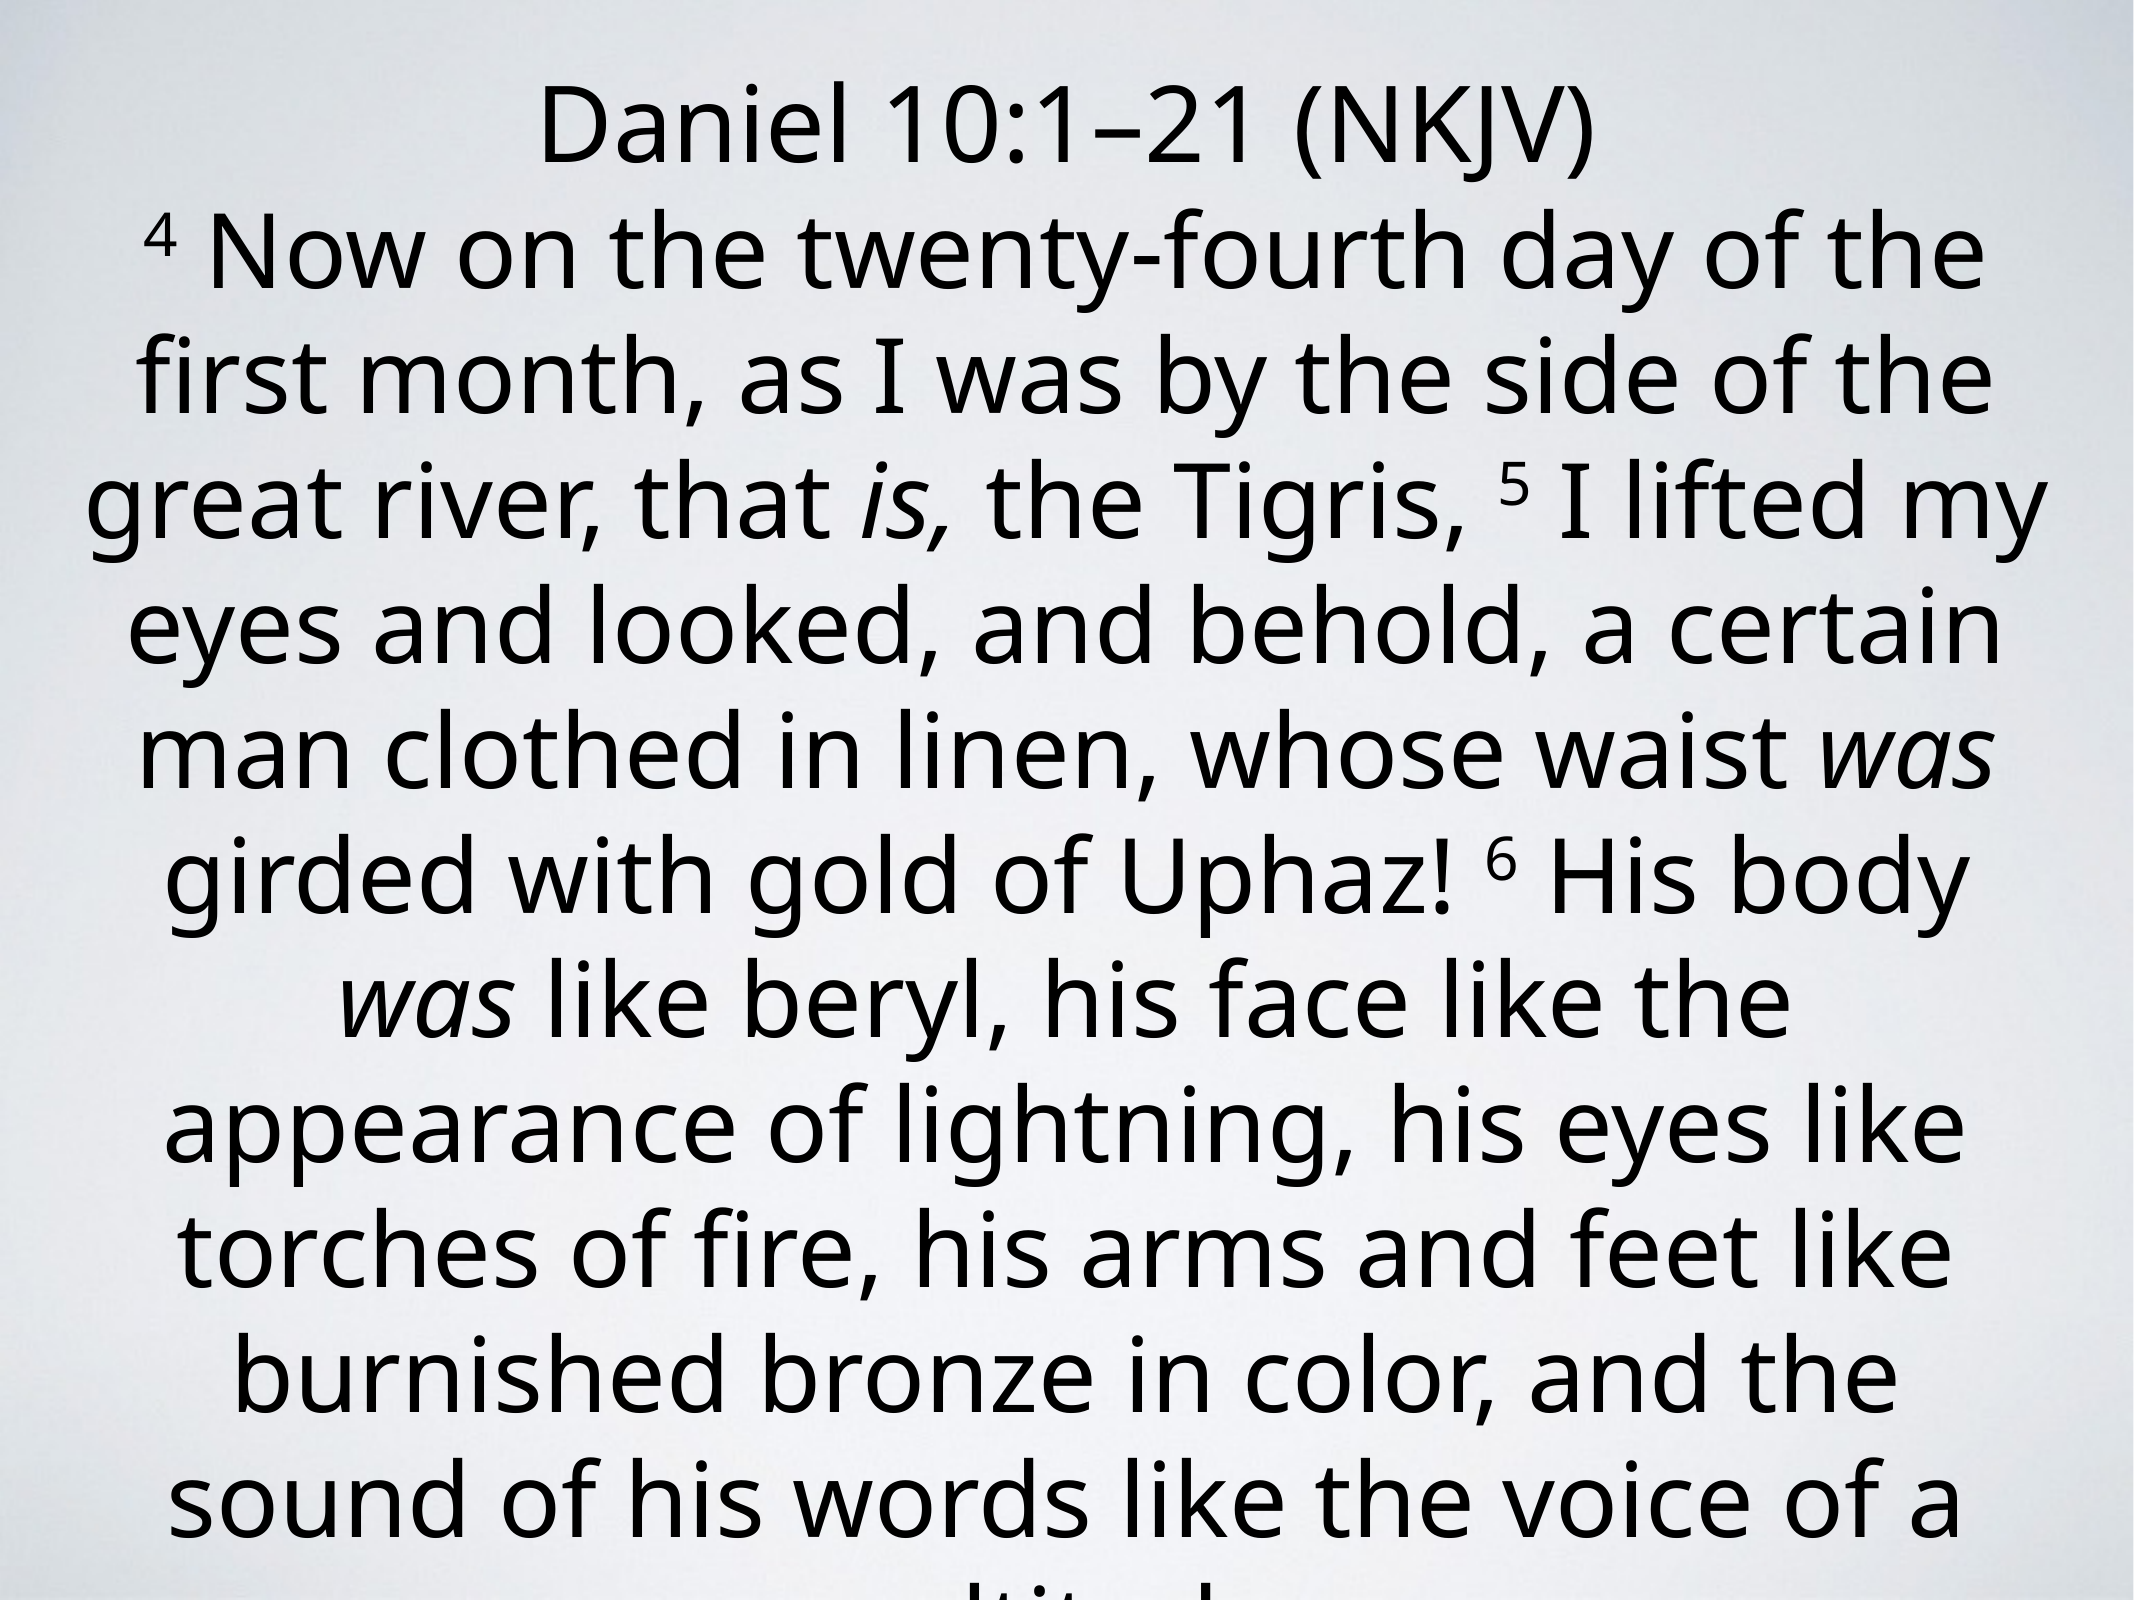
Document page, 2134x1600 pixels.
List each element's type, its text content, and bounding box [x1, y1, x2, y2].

picture [0, 0, 2134, 1600]
text_box Daniel 10:1–21 (NKJV) 4 Now on the twenty-fourth day of the first month, as I was by the side of the great river, that is, the Tigris, 5 I lifted my eyes and looked, and behold, a certain man clothed in linen, whose waist was girded with gold of Uphaz! 6 His body was like beryl, his face like the appearance of lightning, his eyes like torches of fire, his arms and feet like burnished bronze in color, and the sound of his words like the voice of a multitude. [59, 48, 2074, 1600]
